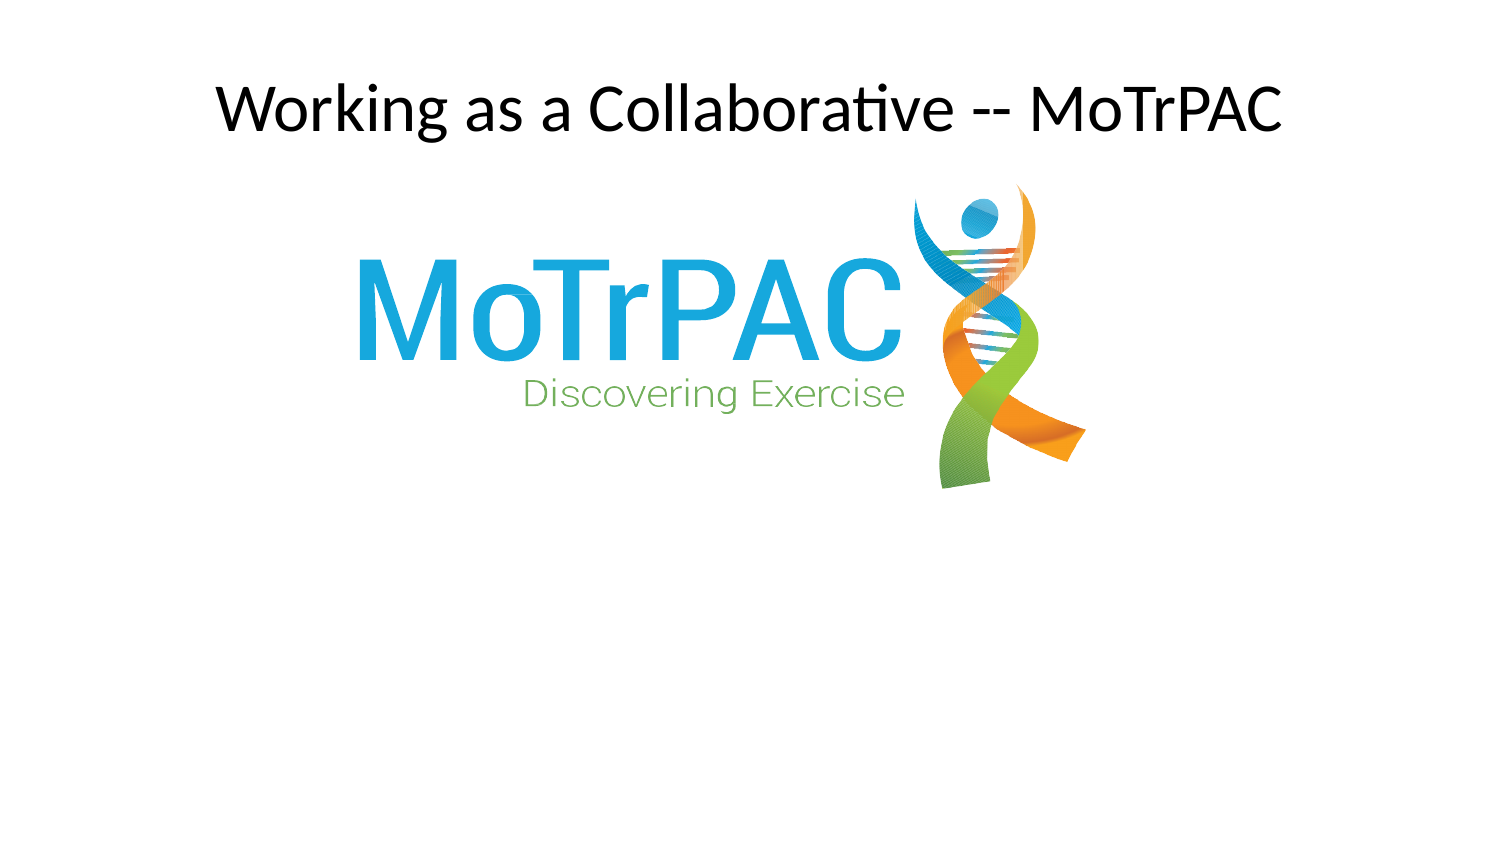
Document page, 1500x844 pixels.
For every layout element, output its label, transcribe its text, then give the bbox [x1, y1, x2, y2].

title Working as a Collaborative -- MoTrPAC [75, 33, 1425, 175]
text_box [359, 182, 1086, 490]
